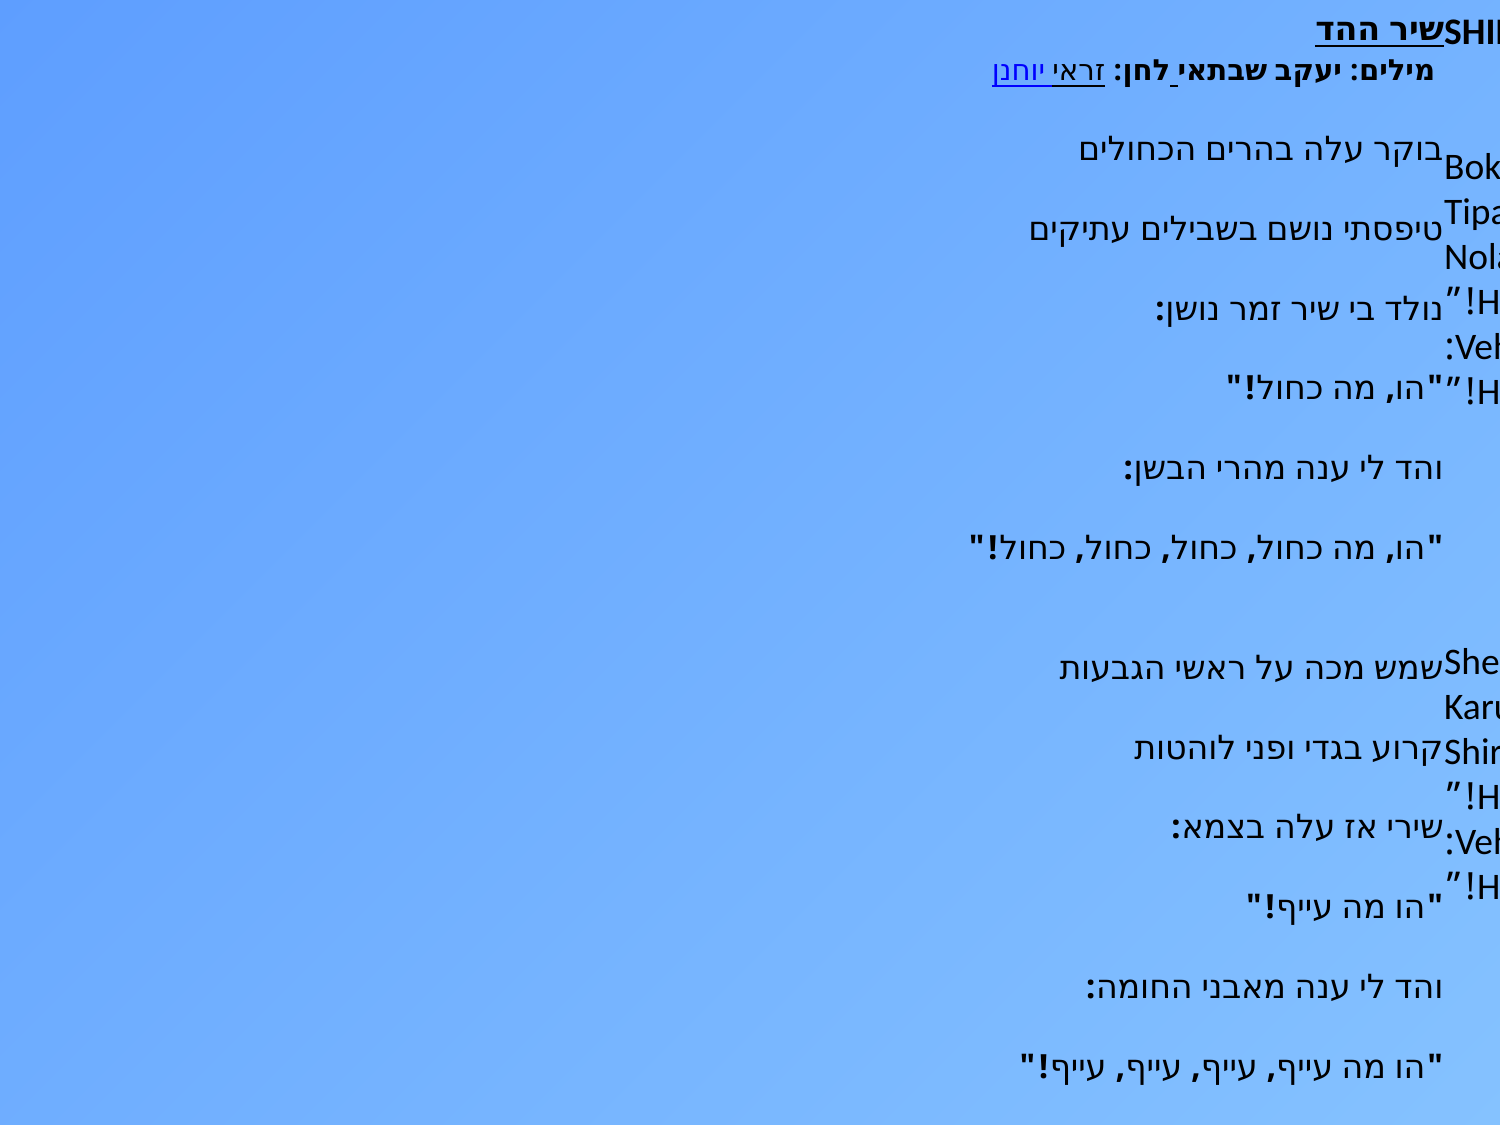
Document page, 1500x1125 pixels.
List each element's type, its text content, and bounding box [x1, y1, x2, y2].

text_box שיר ההד מילים: יעקב שבתאי לחן: יוחנן זראי בוקר עלה בהרים הכחולים טיפסתי נושם בשבילים עתיקים נולד בי שיר זמר נושן: "הו, מה כחול!" והד לי ענה מהרי הבשן: "הו, מה כחול, כחול, כחול, כחול!" שמש מכה על ראשי הגבעות קרוע בגדי ופני לוהטות שירי אז עלה בצמא: "הו מה עייף!" והד לי ענה מאבני החומה: "הו מה עייף, עייף, עייף, עייף!" SHIR HAHED Boker ala baharim hakchulim Tipasti noshem bishvilim atikim Nolad bi shir zemer noshan "Ho ma kachol!” Vehed li ana meharei habashan: “Ho ma kachol, kachol, kachol, kachol!” Shemesh maka al rashei hagvaot Karua bigdi ufanai lohatot Shiri az ala batzama "Ho ma ayef!” Vehed li ana me'avnei hachoma: "Ho ma ayef, ayef, ayef, ayef!” [100, 0, 1459, 1125]
